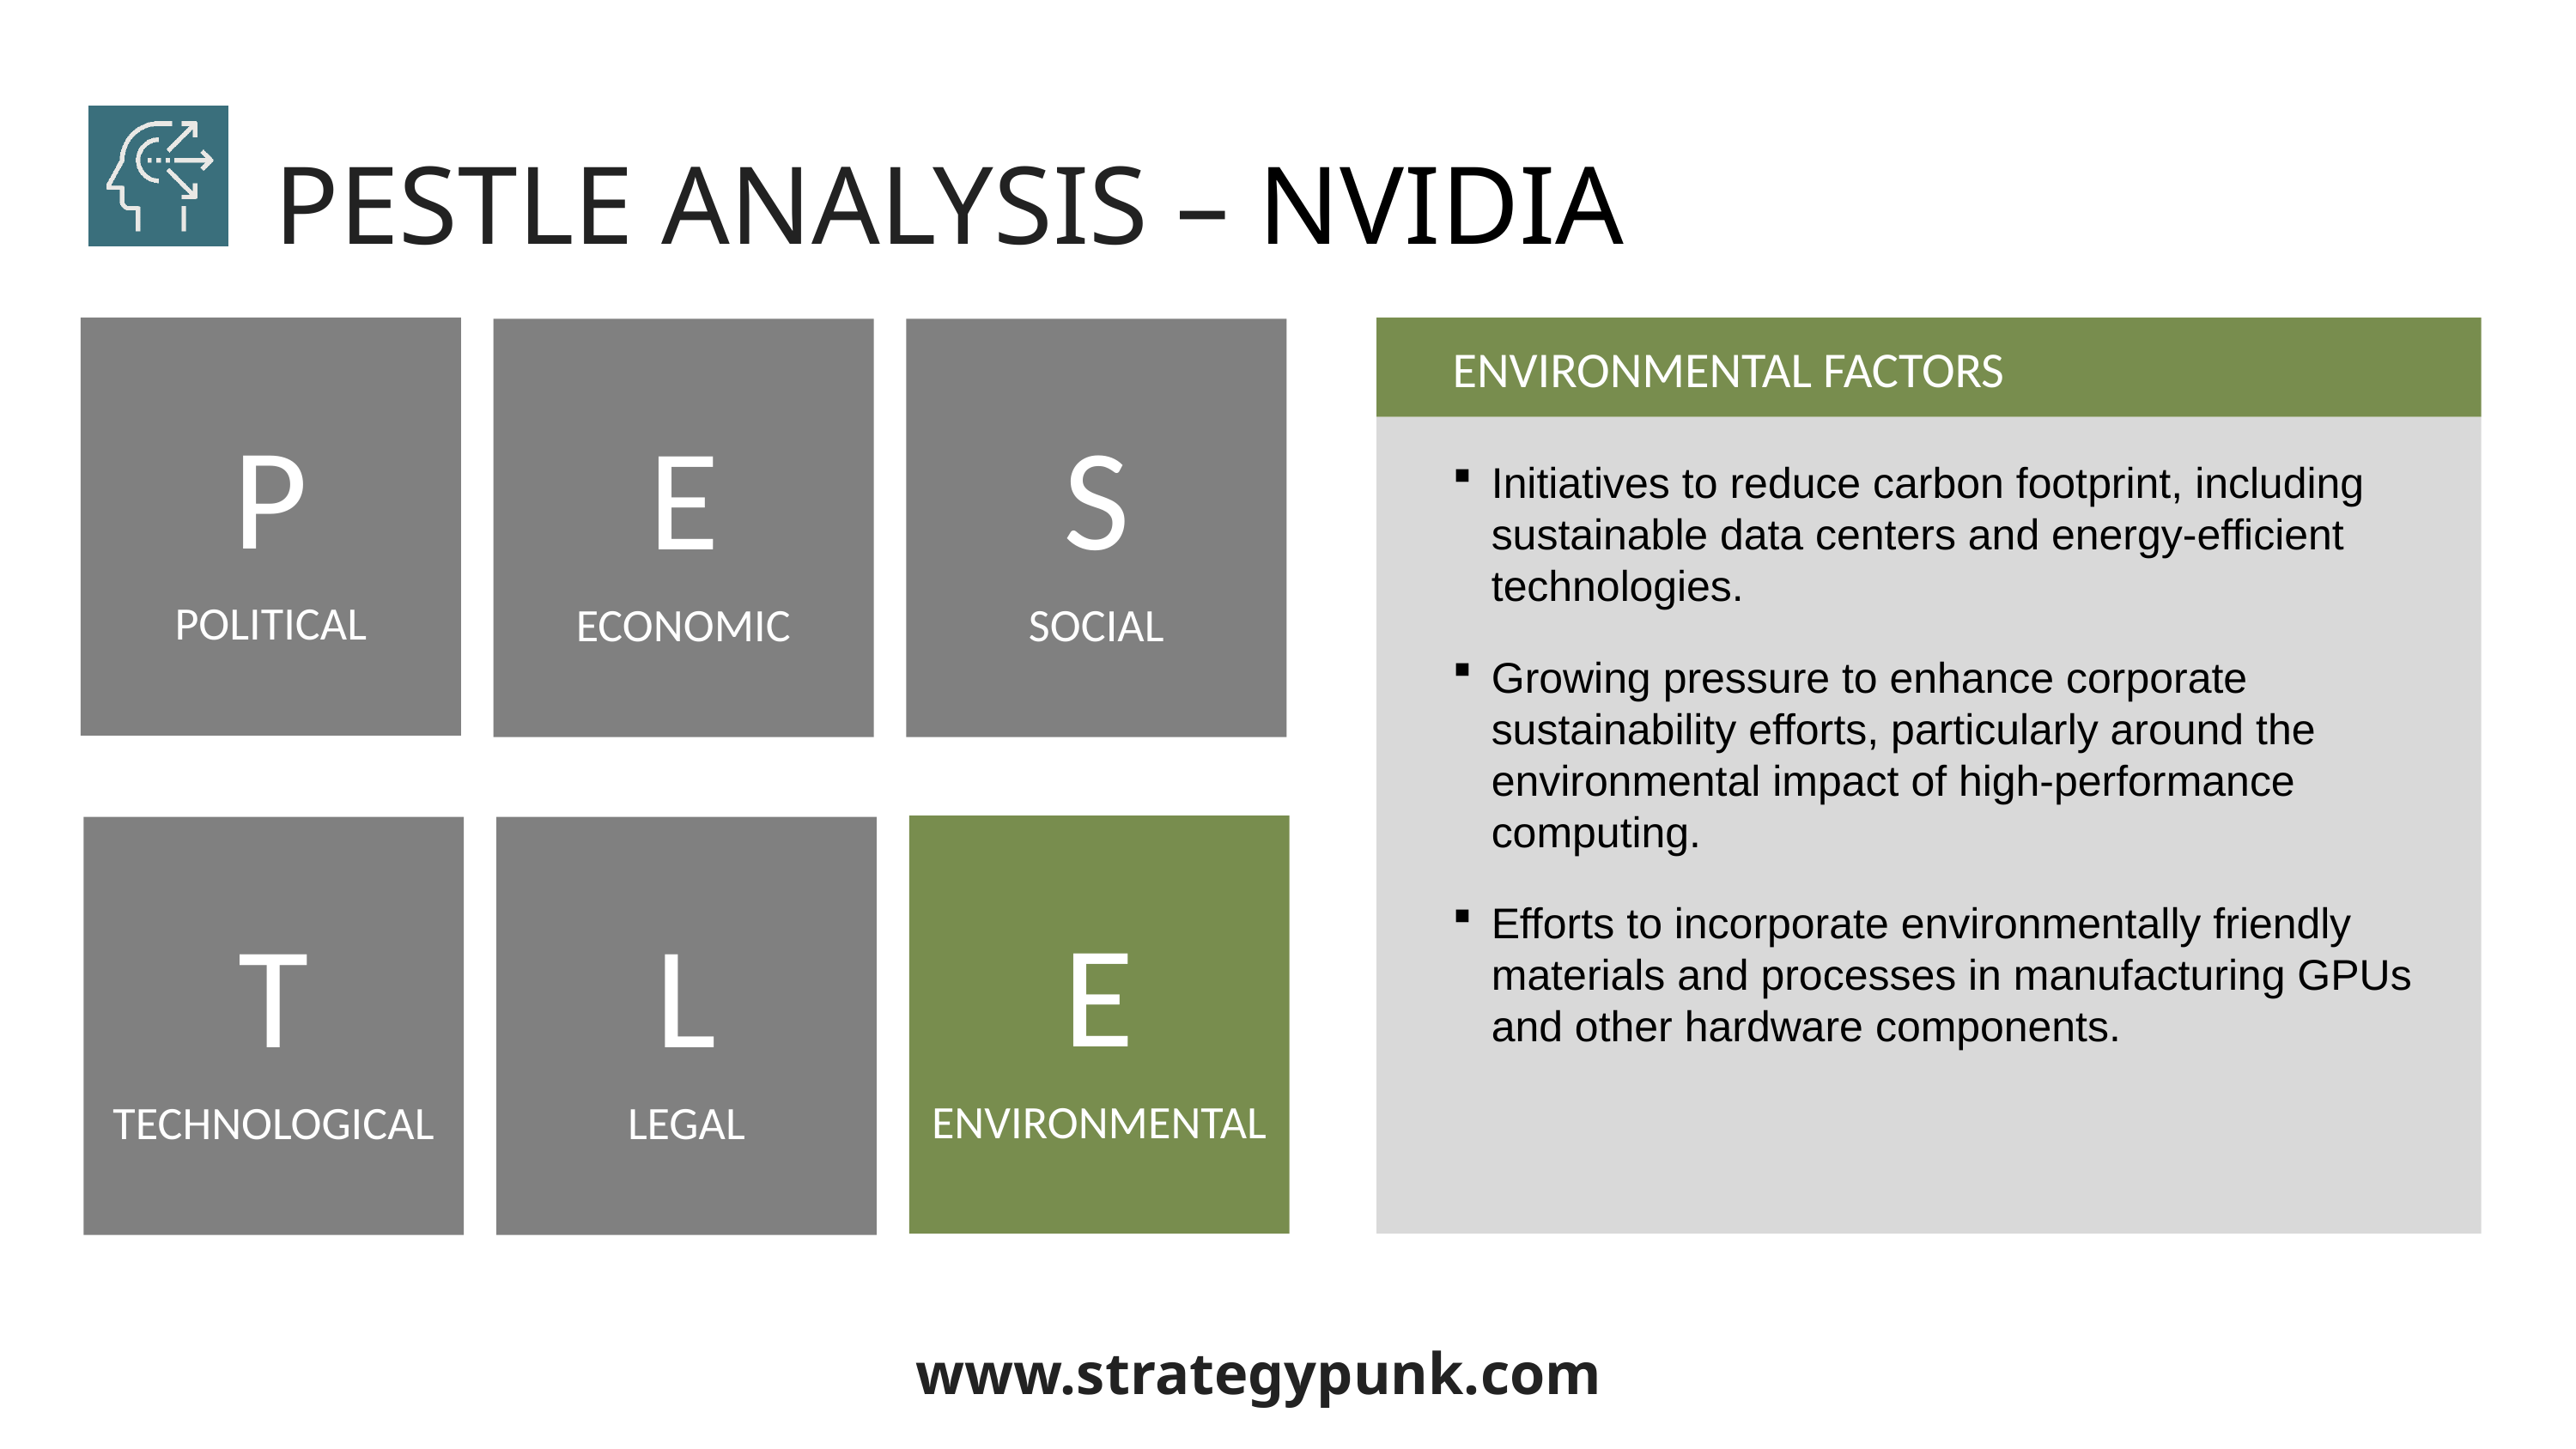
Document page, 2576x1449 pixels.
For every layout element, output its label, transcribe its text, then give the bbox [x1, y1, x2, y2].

text_box P POLITICAL [79, 316, 463, 737]
text_box Initiatives to reduce carbon footprint, including sustainable data centers and energy-efficient technologies. Growing pressure to enhance corporate sustainability efforts, particularly around the environmental impact of high-performance computing. Efforts to incorporate environmentally friendly materials and processes in manufacturing GPUs and other hardware components. [1375, 415, 2483, 1235]
text_box S SOCIAL [904, 317, 1288, 739]
text_box T TECHNOLOGICAL [82, 815, 465, 1237]
text_box ENVIRONMENTAL FACTORS [1375, 316, 2483, 415]
text_box PESTLE ANALYSIS – NVIDIA [274, 87, 2260, 266]
text_box E ENVIRONMENTAL [908, 814, 1291, 1235]
text_box L LEGAL [495, 815, 878, 1237]
text_box E ECONOMIC [492, 317, 876, 739]
text_box www.strategypunk.com [870, 1363, 1647, 1406]
picture [88, 106, 229, 246]
